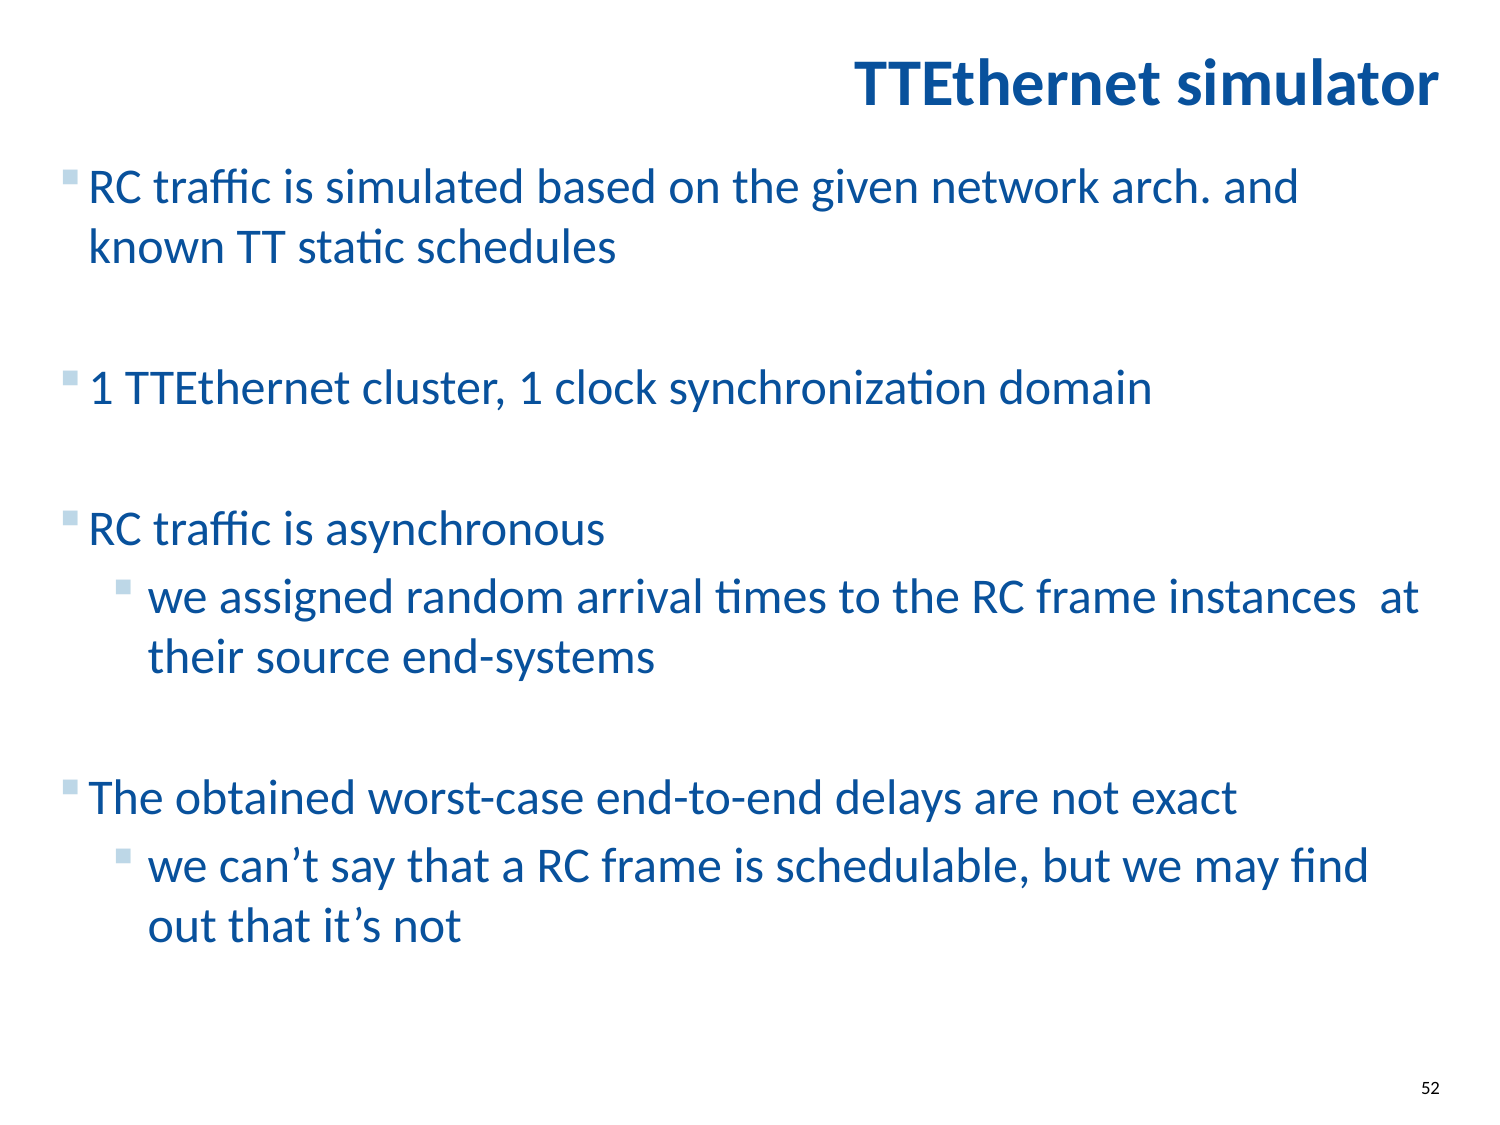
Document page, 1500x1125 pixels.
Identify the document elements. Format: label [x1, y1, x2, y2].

title [58, 0, 1442, 119]
list [58, 153, 1442, 1063]
